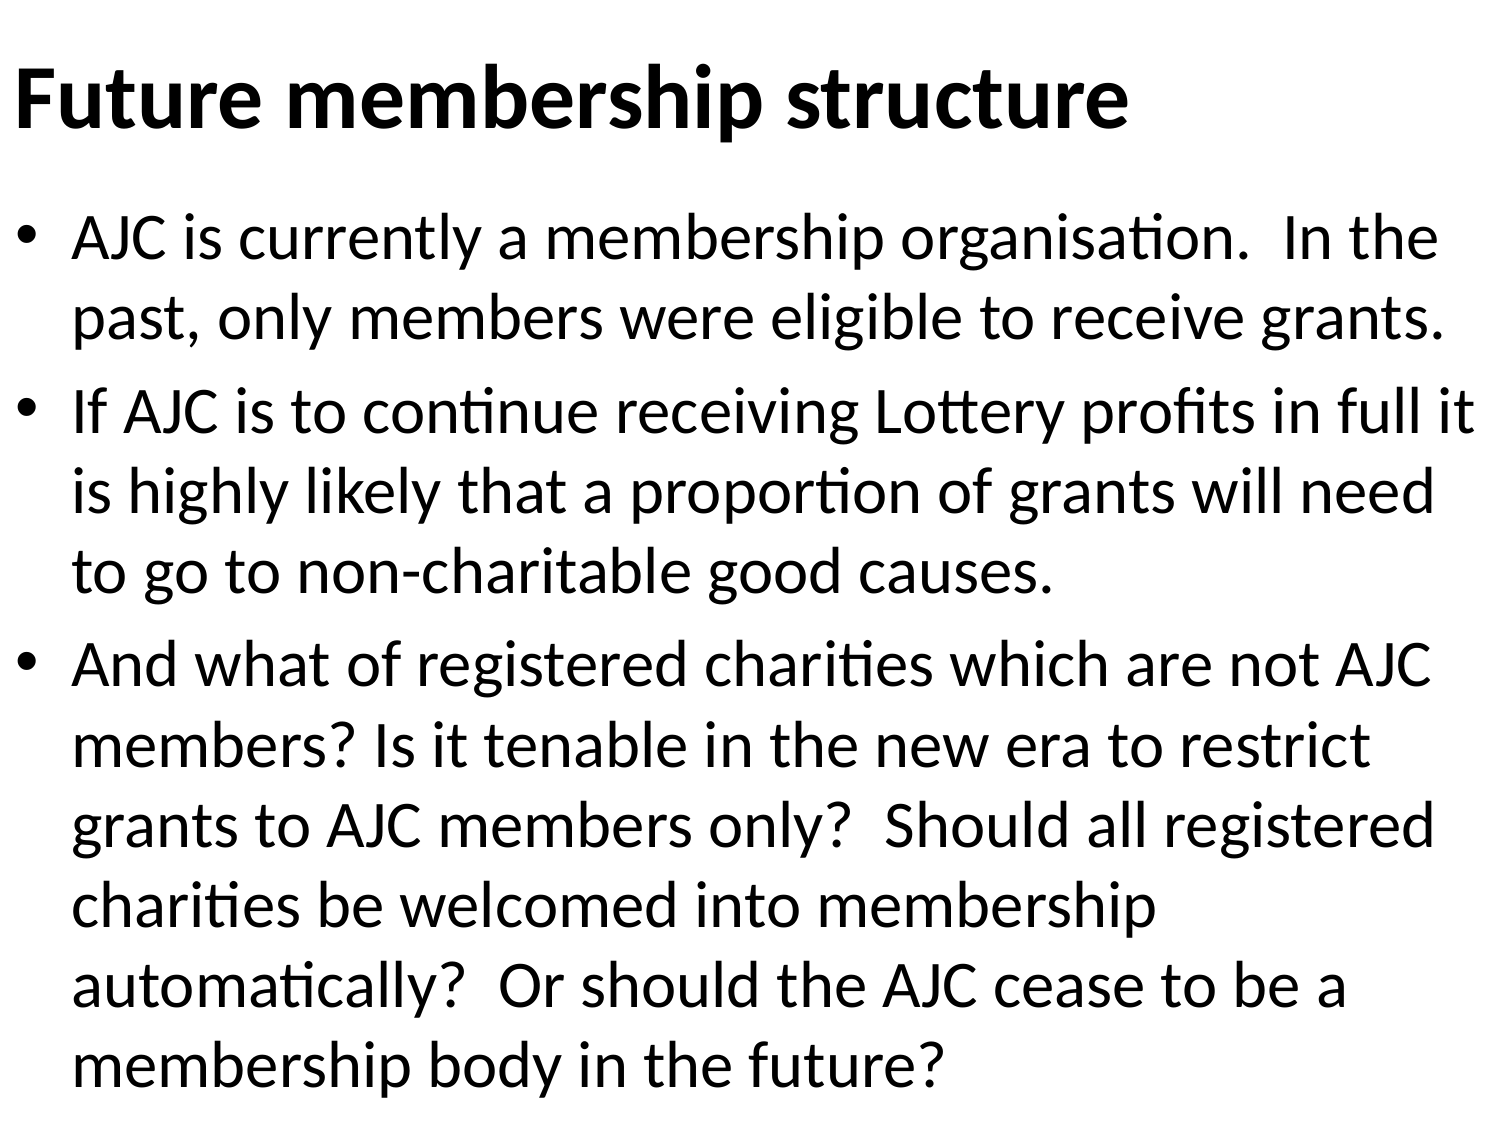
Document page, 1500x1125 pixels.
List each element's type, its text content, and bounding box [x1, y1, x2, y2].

title Future membership structure [0, 0, 1350, 185]
list AJC is currently a membership organisation. In the past, only members were eligible to receive grants. If AJC is to continue receiving Lottery profits in full it is highly likely that a proportion of grants will need to go to non-charitable good causes. And what of registered charities which are not AJC members? Is it tenable in the new era to restrict grants to AJC members only? Should all registered charities be welcomed into membership automatically? Or should the AJC cease to be a membership body in the future? [0, 185, 1500, 1125]
